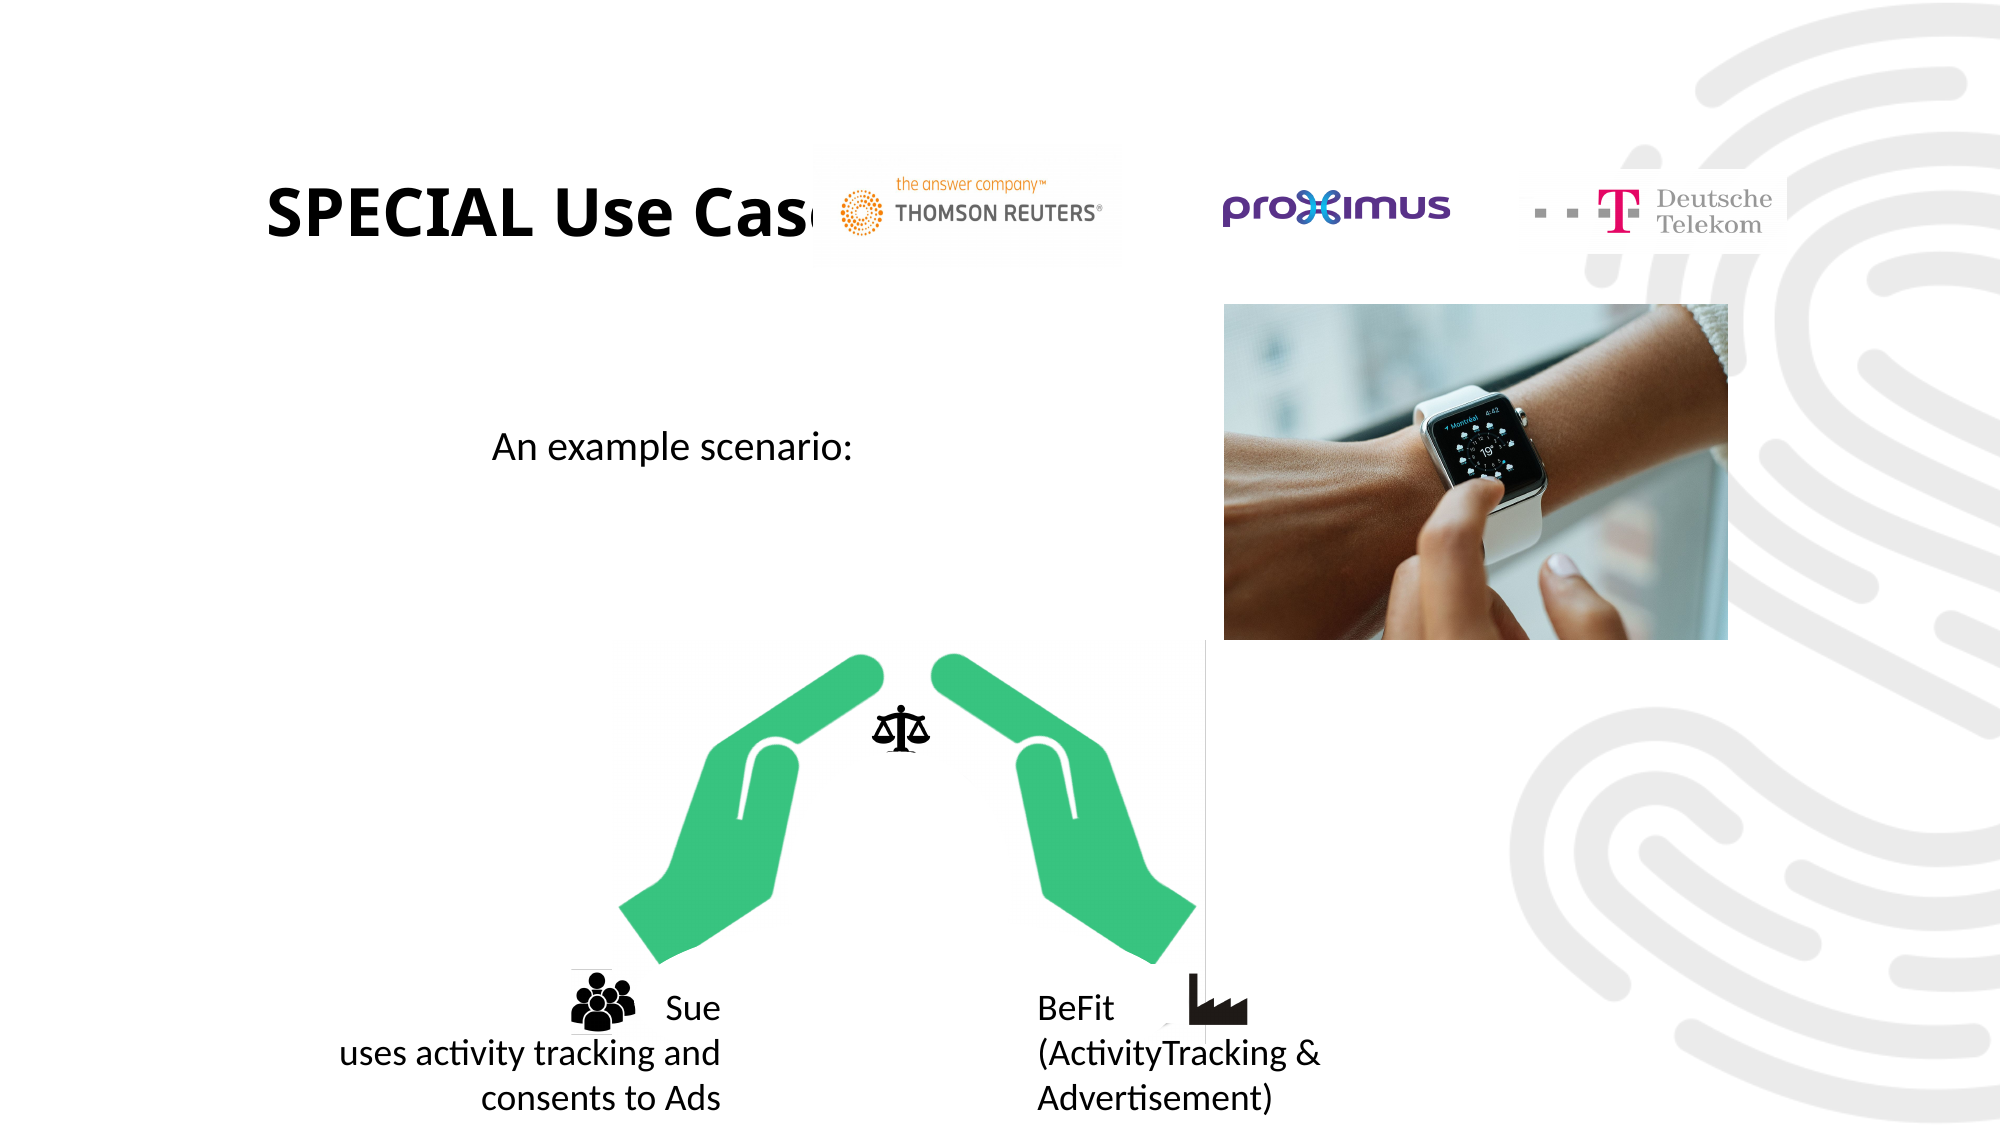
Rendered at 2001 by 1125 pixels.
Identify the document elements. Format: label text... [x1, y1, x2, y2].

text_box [571, 640, 1252, 1083]
picture [1158, 0, 2000, 1125]
text_box SPECIAL Use Cases: [255, 132, 1550, 296]
text_box BeFit (ActivityTracking & Advertisement) [1022, 975, 1396, 1125]
picture [813, 144, 1122, 268]
picture [1223, 190, 1451, 227]
text_box An example scenario: [477, 411, 870, 477]
text_box Sue uses activity tracking and consents to Ads [305, 975, 737, 1125]
